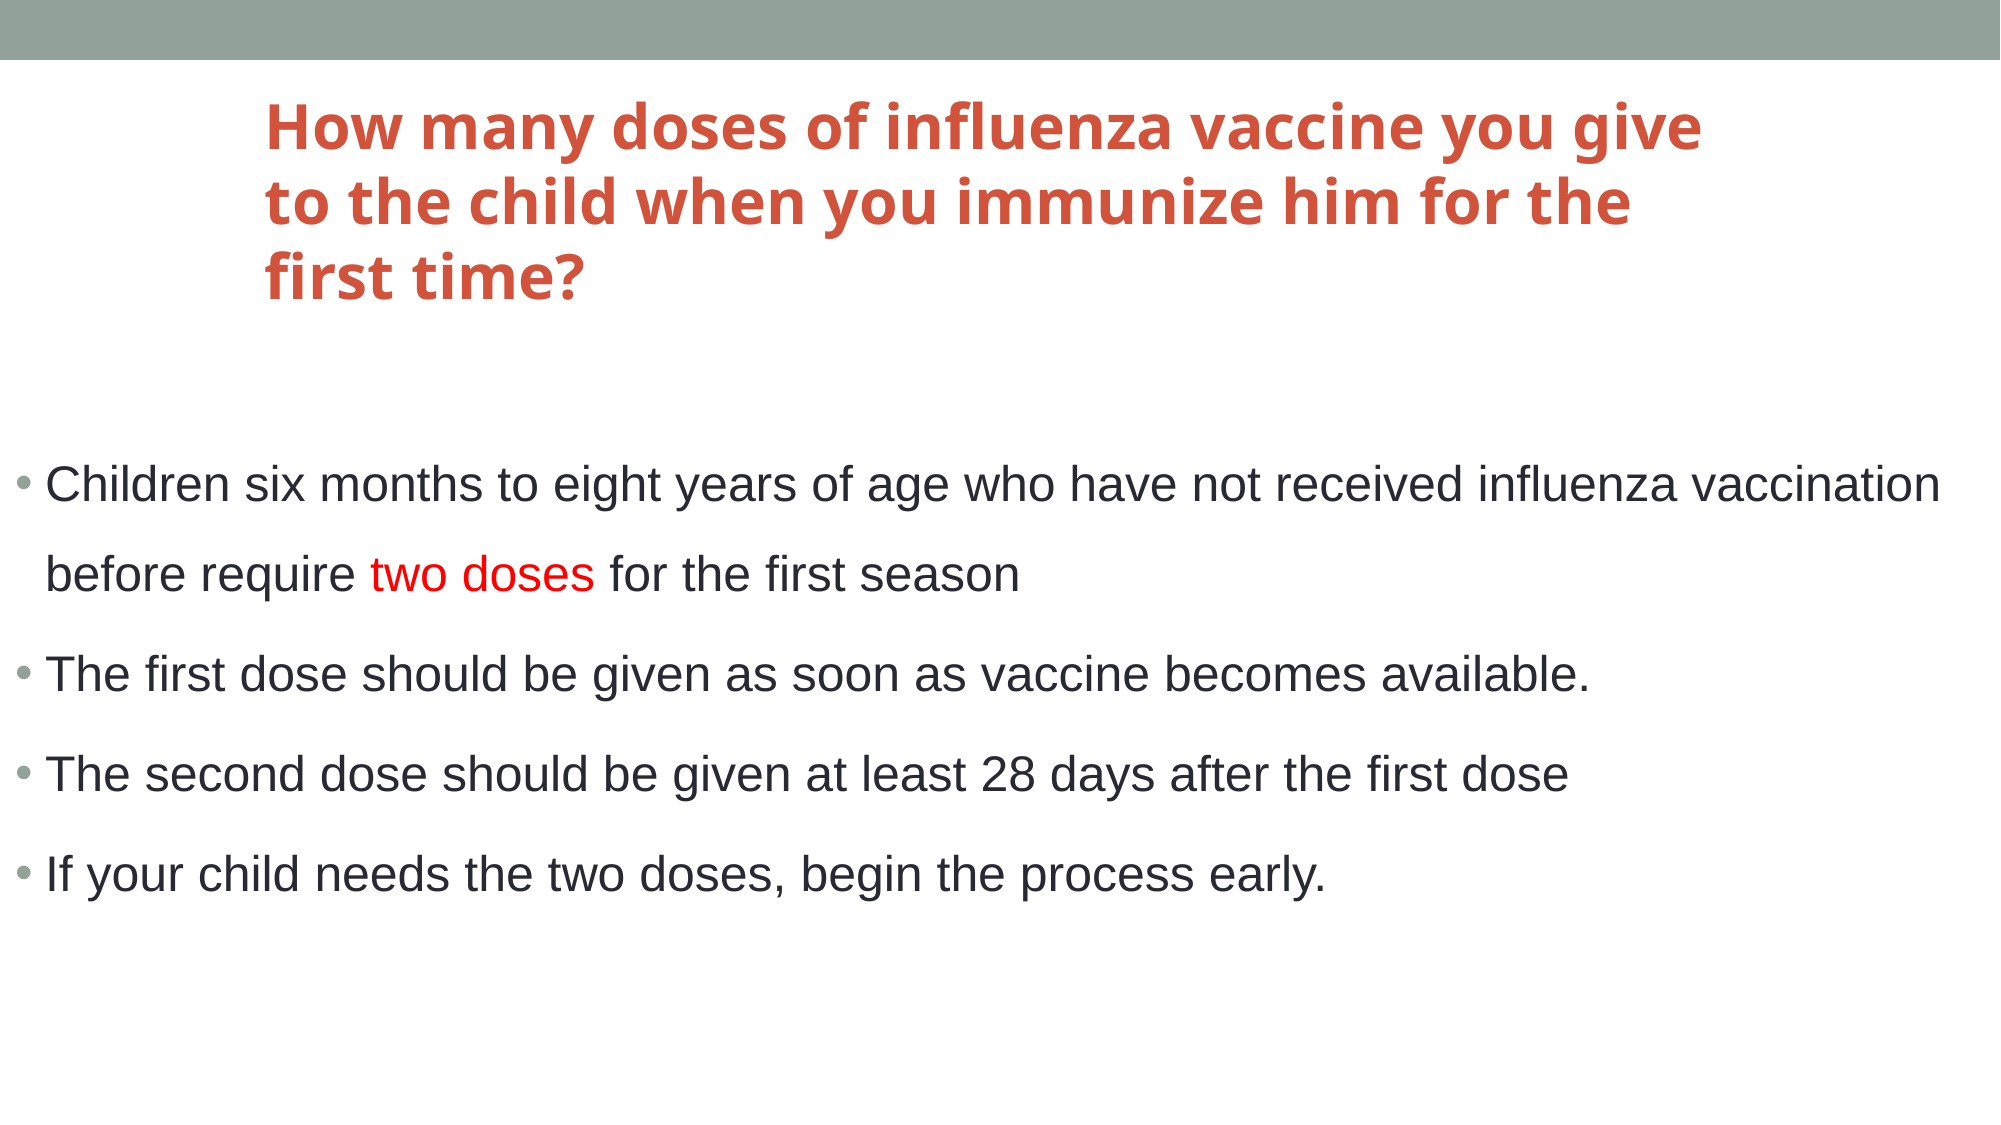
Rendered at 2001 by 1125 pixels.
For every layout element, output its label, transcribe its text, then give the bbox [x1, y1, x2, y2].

list Children six months to eight years of age who have not received influenza vaccination before require two doses for the first season The first dose should be given as soon as vaccine becomes available. The second dose should be given at least 28 days after the first dose If your child needs the two doses, begin the process early. [0, 414, 2000, 1125]
title How many doses of influenza vaccine you give to the child when you immunize him for the first time? [249, 3, 1750, 414]
